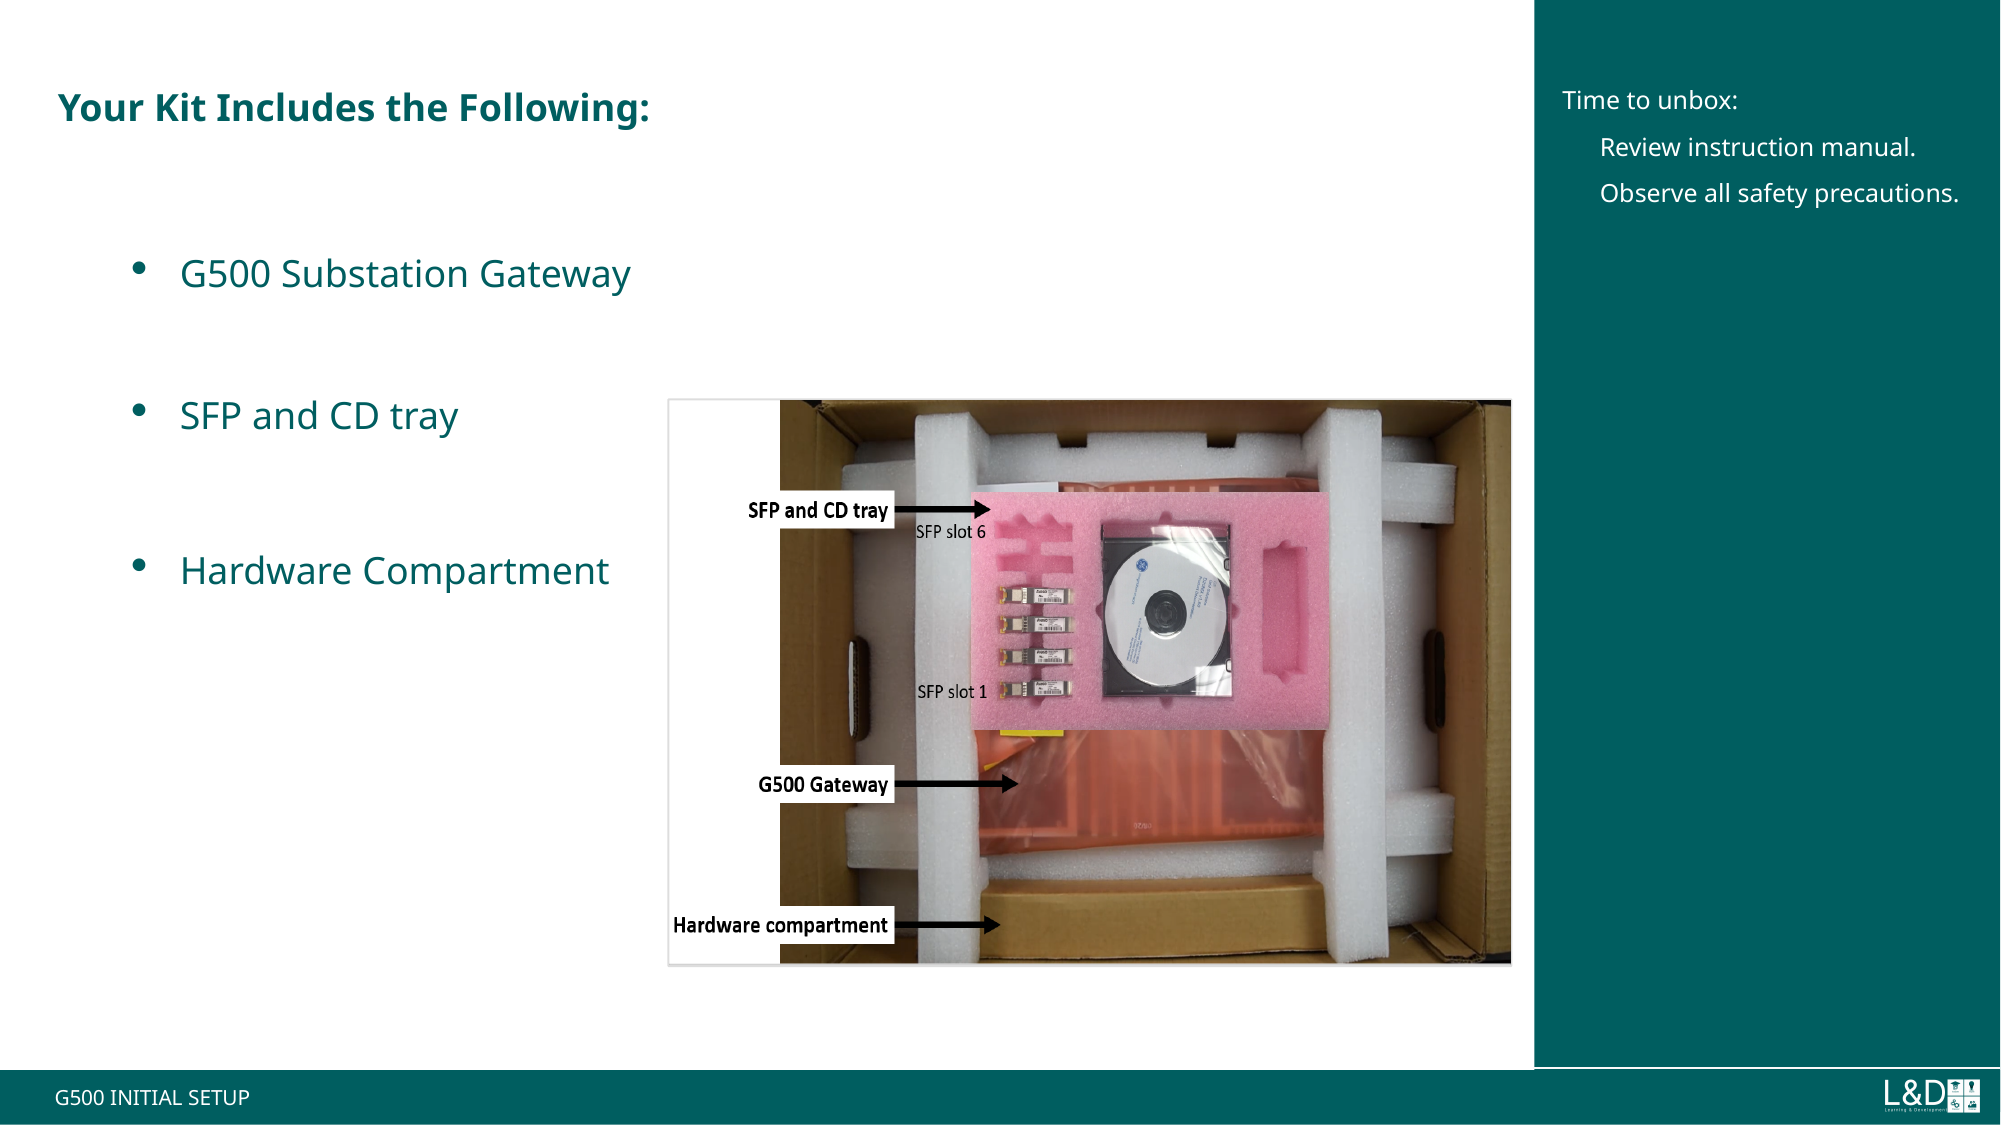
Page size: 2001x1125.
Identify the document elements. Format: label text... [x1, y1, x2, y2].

list Time to unbox: Review instruction manual. Observe all safety precautions. [1562, 84, 1975, 730]
picture [1882, 1075, 1980, 1116]
list Your Kit Includes the Following: G500 Substation Gateway SFP and CD tray Hardware Compartment [57, 84, 1262, 297]
picture [669, 400, 1511, 965]
